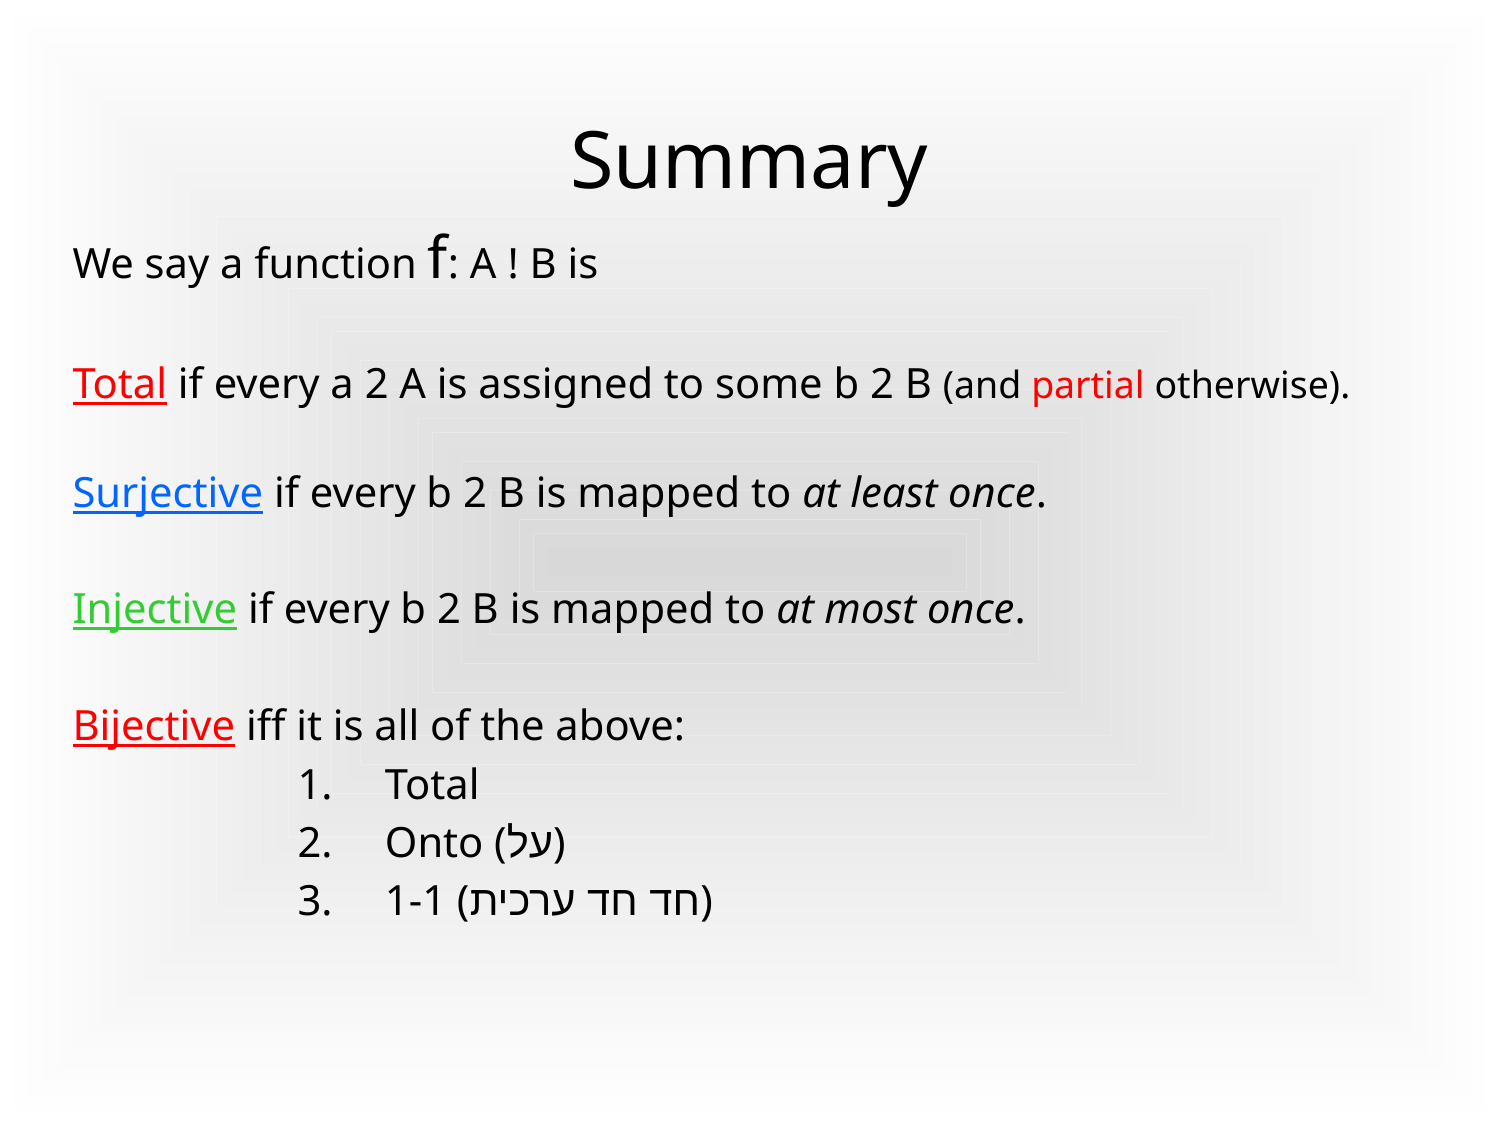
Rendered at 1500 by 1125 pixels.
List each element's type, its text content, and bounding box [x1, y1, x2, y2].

text_box We say a function f: A ! B is Total if every a 2 A is assigned to some b 2 B (and partial otherwise). Surjective if every b 2 B is mapped to at least once. Injective if every b 2 B is mapped to at most once. Bijective iff it is all of the above: Total Onto (על) 1-1 (חד חד ערכית) [27, 213, 1500, 932]
title Summary [35, 30, 1463, 213]
